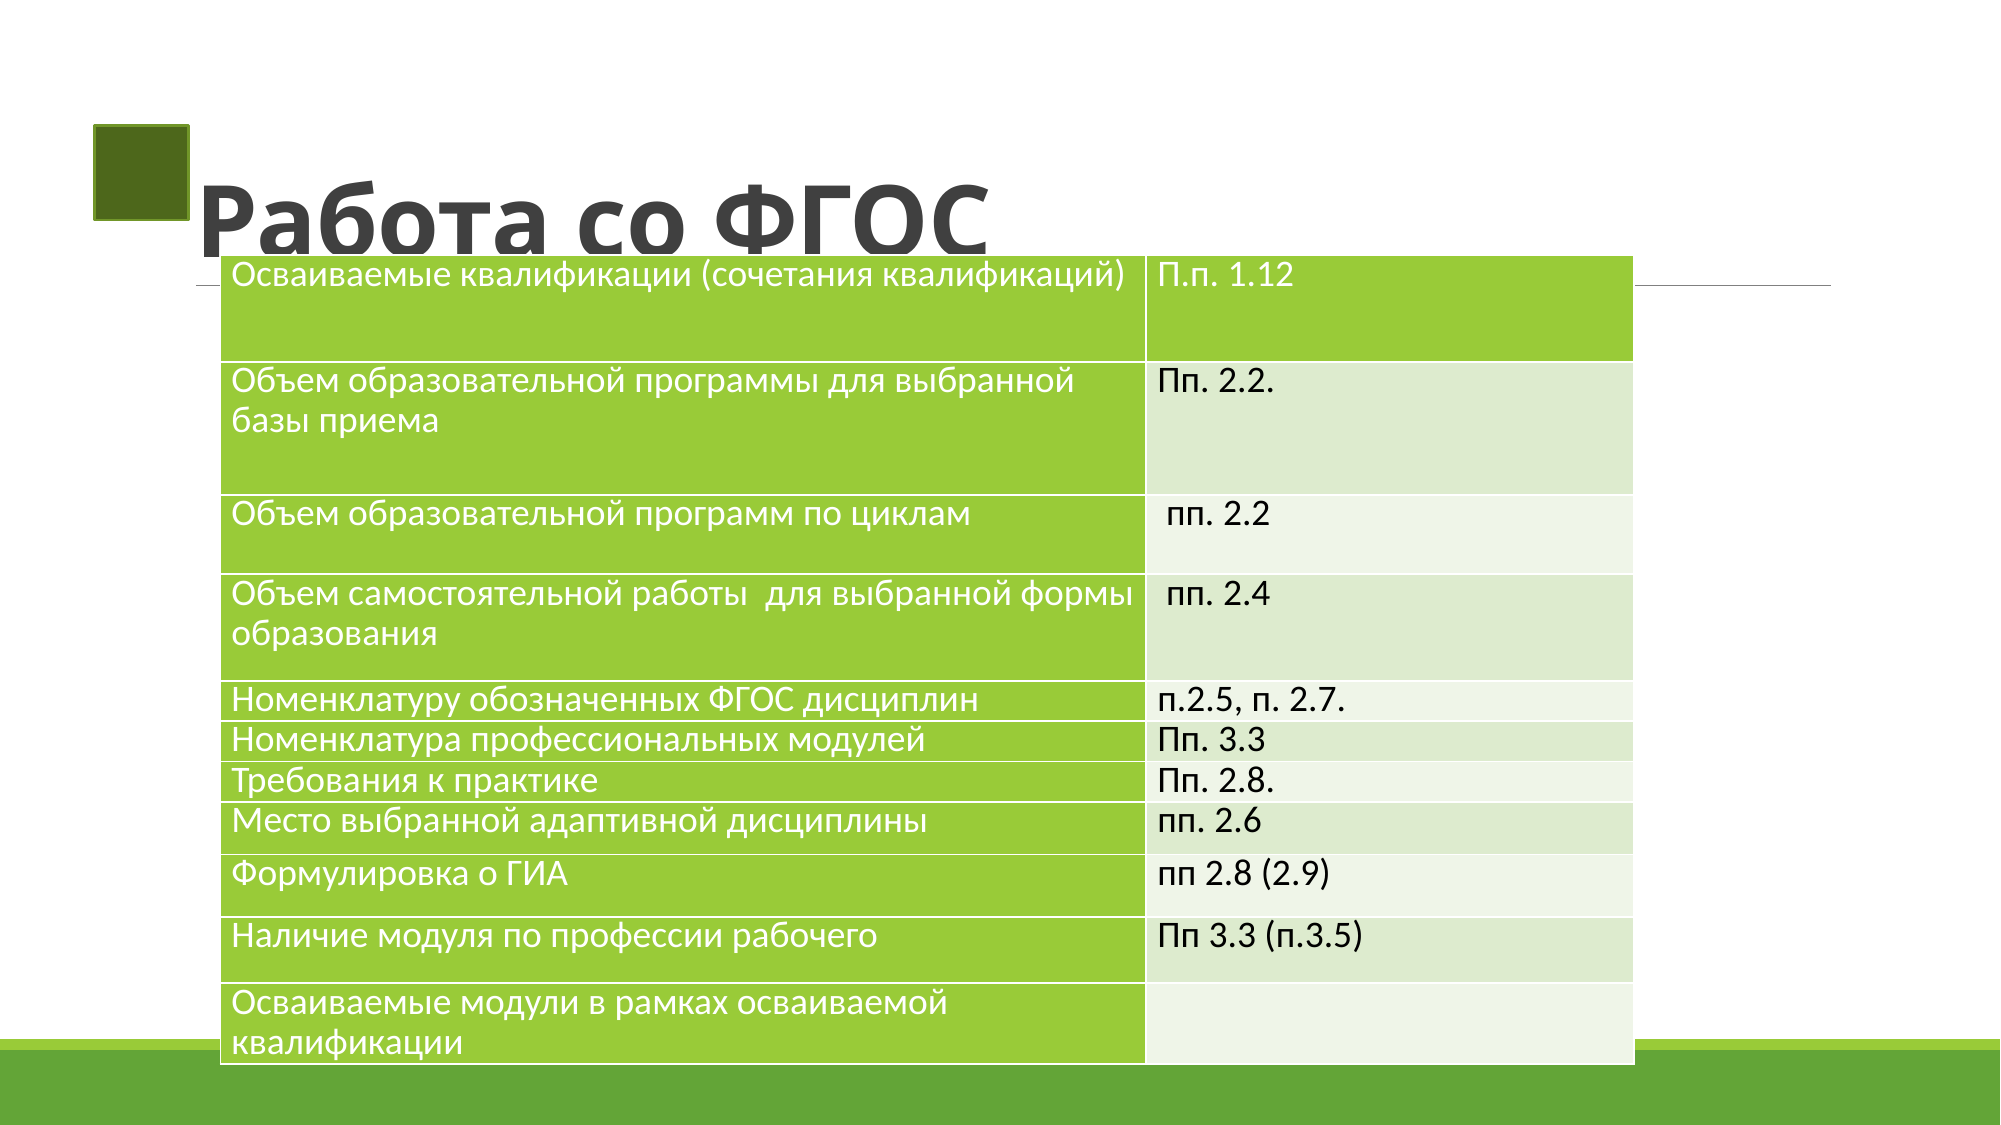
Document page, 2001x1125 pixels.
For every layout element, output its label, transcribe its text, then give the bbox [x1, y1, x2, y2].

table_header П.п. 1.12 [1147, 256, 1633, 361]
table_cell Место выбранной адаптивной дисциплины [221, 803, 1145, 854]
title Работа со ФГОС [180, 47, 1830, 285]
table_cell пп. 2.6 [1147, 803, 1633, 854]
table_cell пп. 2.2 [1147, 496, 1633, 573]
table_cell п.2.5, п. 2.7. [1147, 682, 1633, 720]
table_cell Наличие модуля по профессии рабочего [221, 918, 1145, 982]
table_cell Номенклатура профессиональных модулей [221, 722, 1145, 761]
table_cell Объем образовательной программ по циклам [221, 496, 1145, 573]
table_header Осваиваемые квалификации (сочетания квалификаций) [221, 256, 1145, 361]
table_cell пп 2.8 (2.9) [1147, 855, 1633, 916]
table_cell Формулировка о ГИА [221, 855, 1145, 916]
table_cell Объем образовательной программы для выбранной базы приема [221, 363, 1145, 494]
table_cell Пп. 3.3 [1147, 722, 1633, 761]
table_cell пп. 2.4 [1147, 575, 1633, 680]
table_cell Пп 3.3 (п.3.5) [1147, 918, 1633, 982]
table_cell Пп. 2.2. [1147, 363, 1633, 494]
table_cell Объем самостоятельной работы для выбранной формы образования [221, 575, 1145, 680]
table_cell [1147, 984, 1633, 1063]
text_box [93, 124, 190, 221]
table_cell Требования к практике [221, 762, 1145, 801]
table_cell Пп. 2.8. [1147, 762, 1633, 801]
table_cell Номенклатуру обозначенных ФГОС дисциплин [221, 682, 1145, 720]
table_cell Осваиваемые модули в рамках осваиваемой квалификации [221, 984, 1145, 1063]
